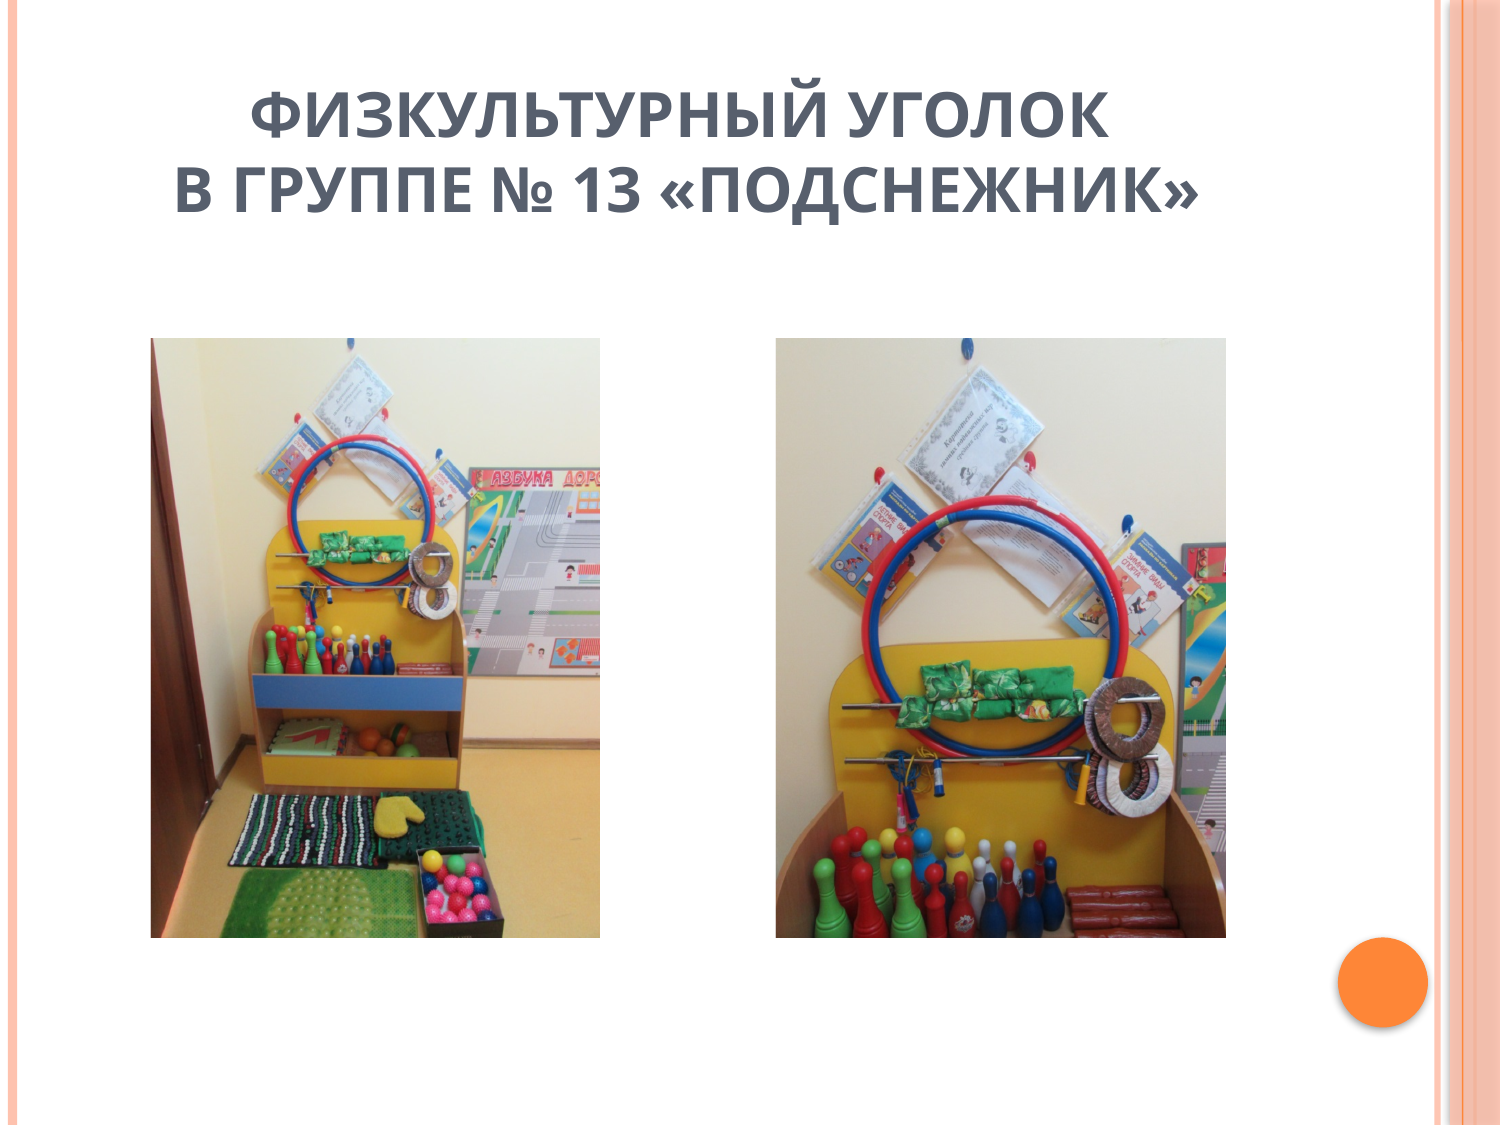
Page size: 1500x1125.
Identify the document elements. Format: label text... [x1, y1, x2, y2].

picture [776, 338, 1226, 411]
picture [776, 863, 1226, 937]
picture [151, 863, 600, 937]
title Физкультурный уголок в группе № 13 «Подснежник» [75, 45, 1300, 233]
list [699, 411, 1301, 863]
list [74, 411, 676, 863]
picture [151, 338, 600, 411]
